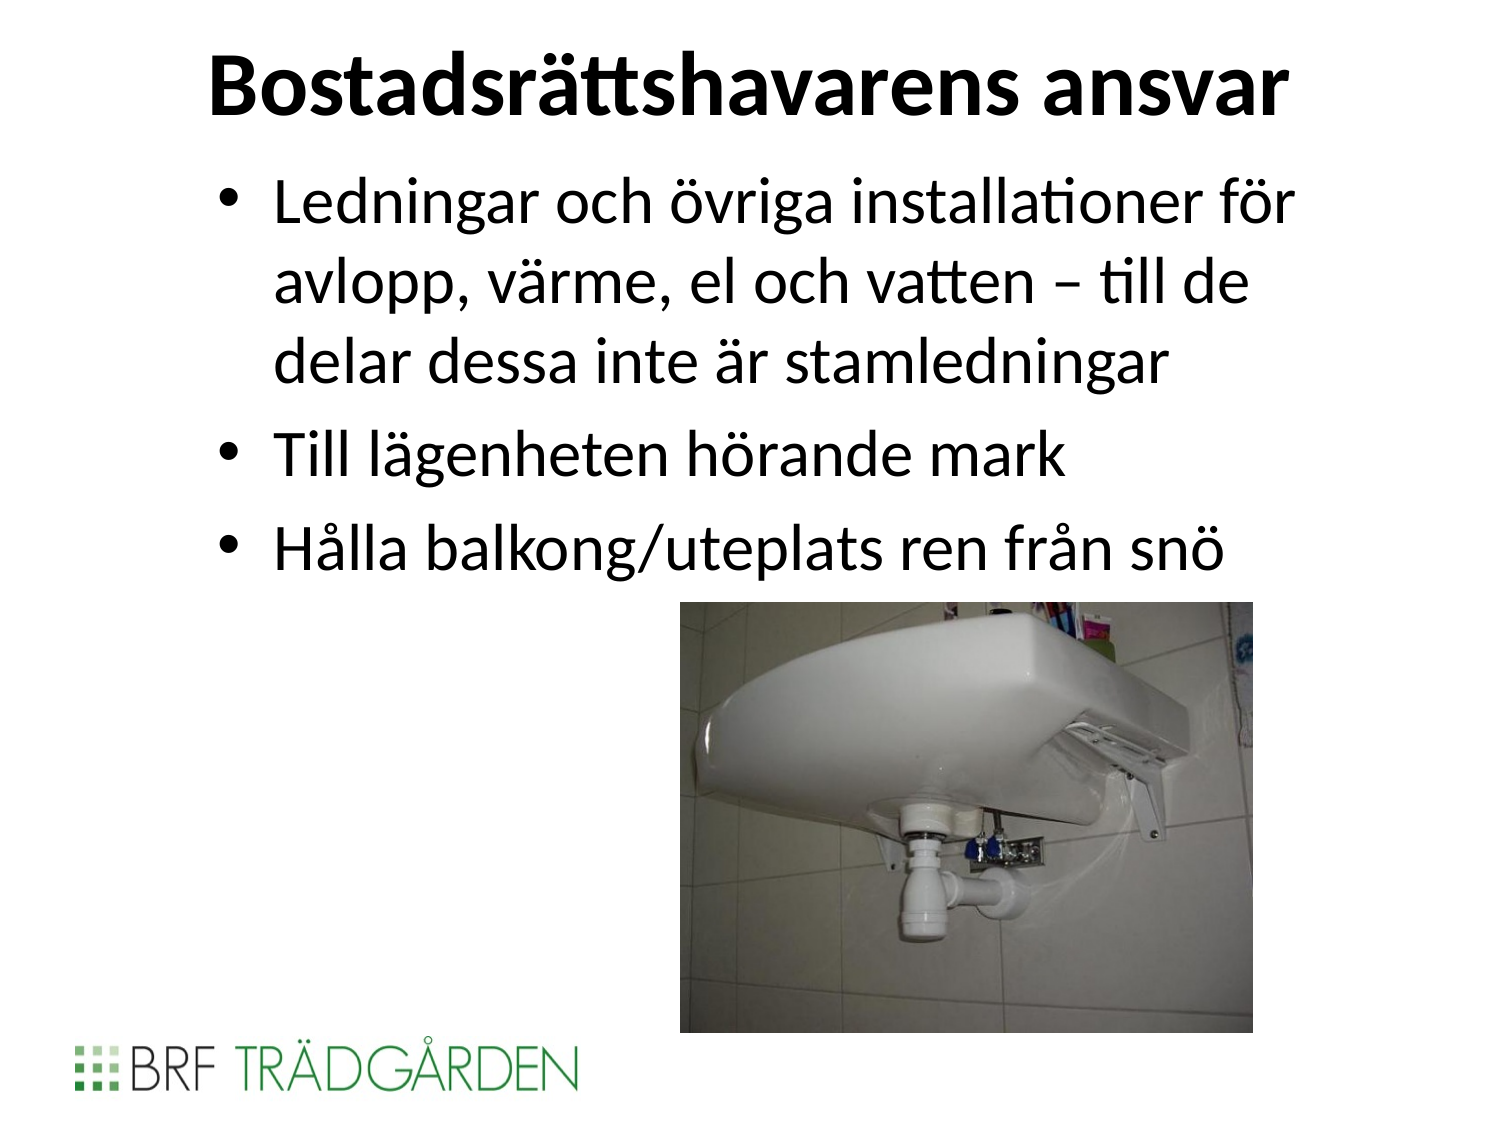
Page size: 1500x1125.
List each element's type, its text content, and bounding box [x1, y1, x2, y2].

picture [75, 1036, 581, 1103]
list Ledningar och övriga installationer för avlopp, värme, el och vatten – till de delar dessa inte är stamledningar Till lägenheten hörande mark Hålla balkong/uteplats ren från snö [202, 149, 1404, 892]
picture [679, 602, 1253, 1033]
title Bostadsrättshavarens ansvar [75, 8, 1425, 150]
